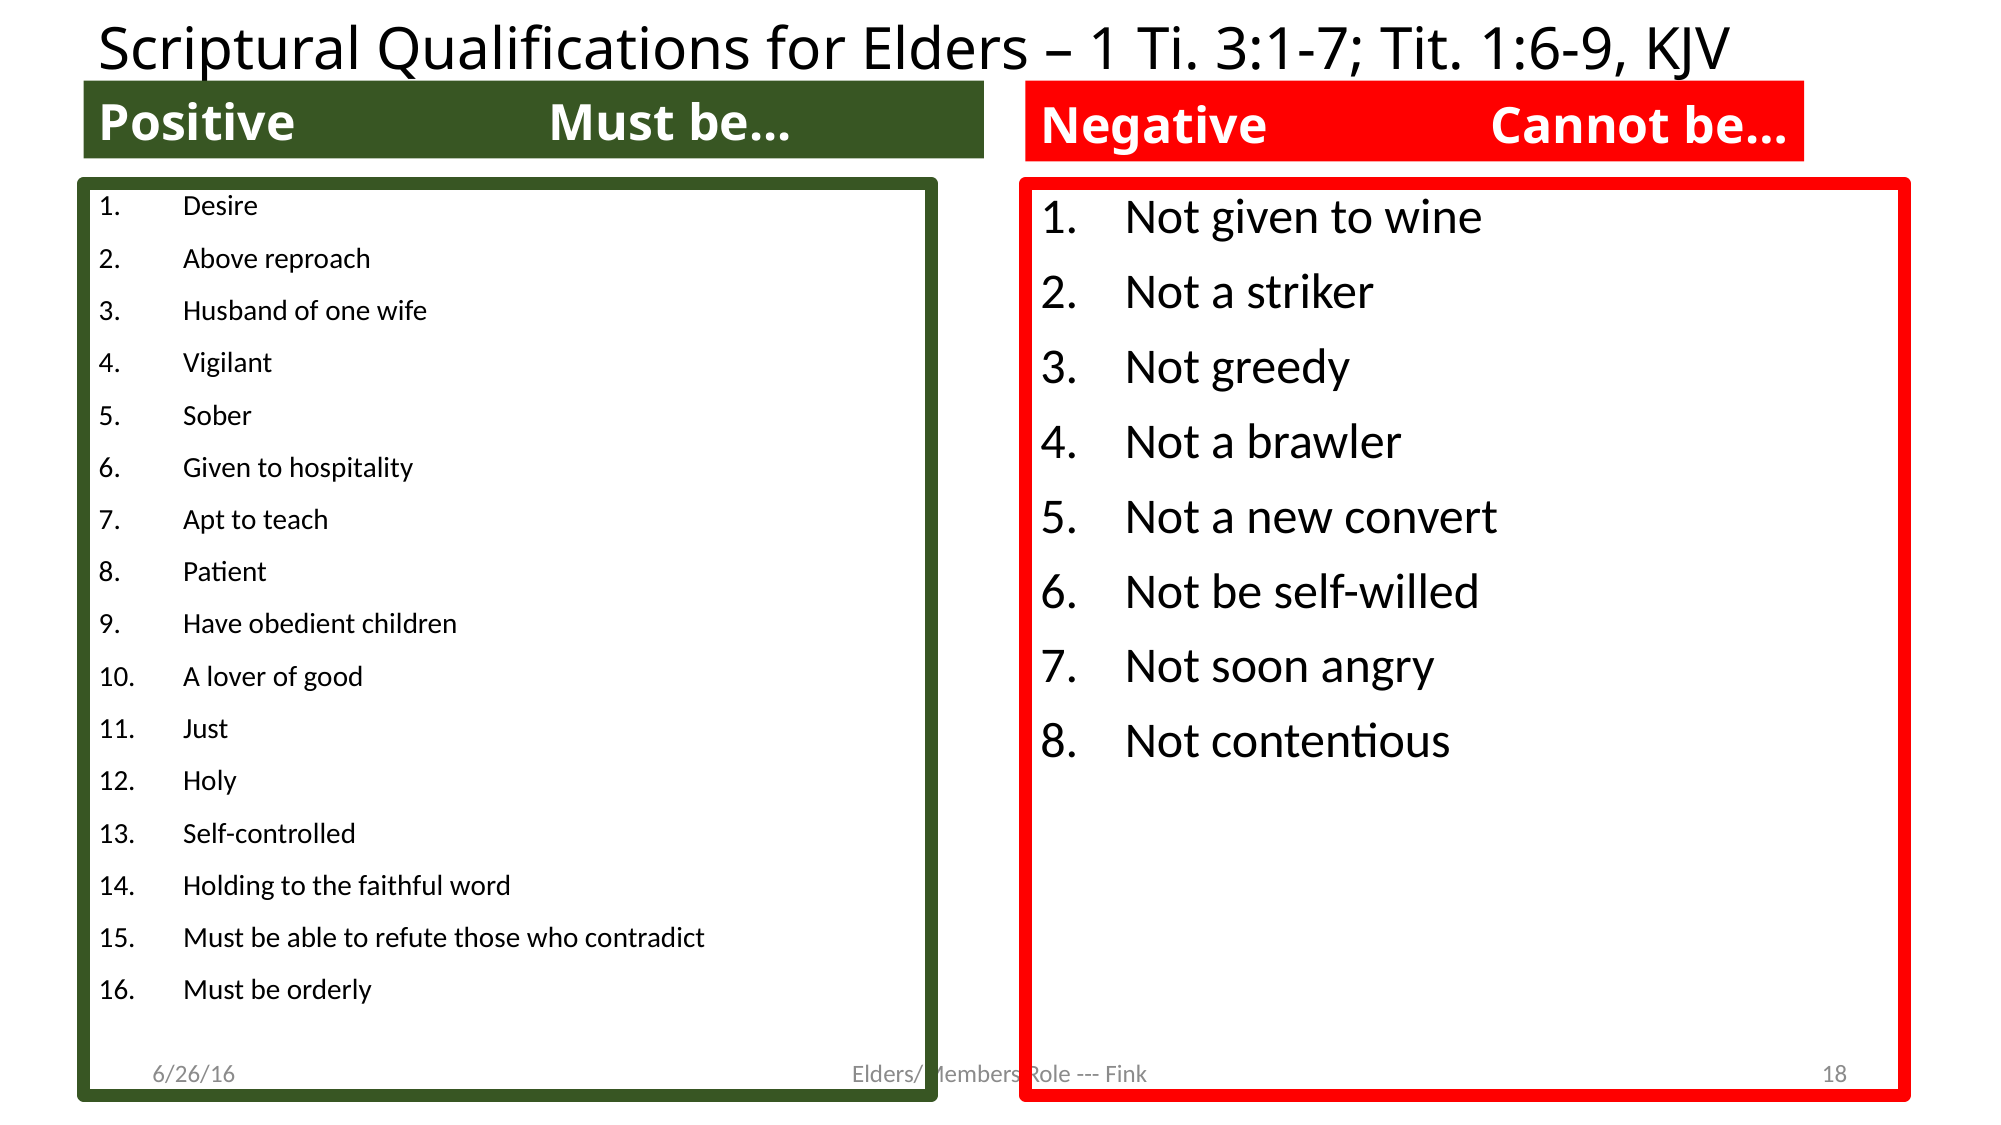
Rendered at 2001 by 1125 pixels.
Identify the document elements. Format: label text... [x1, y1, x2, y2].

list Desire Above reproach Husband of one wife Vigilant Sober Given to hospitality Apt to teach Patient Have obedient children A lover of good Just Holy Self-controlled Holding to the faithful word Must be able to refute those who contradict Must be orderly [83, 183, 932, 1096]
list Positive Must be... [83, 80, 984, 159]
slide_number 18 [1412, 1042, 1863, 1103]
list Negative Cannot be… [1025, 80, 1805, 162]
footer Elders/Members Role --- Fink [662, 1042, 1338, 1103]
title Scriptural Qualifications for Elders – 1 Ti. 3:1-7; Tit. 1:6-9, KJV [83, 0, 1809, 136]
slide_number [137, 1042, 588, 1103]
list Not given to wine Not a striker Not greedy Not a brawler Not a new convert Not be self-willed Not soon angry Not contentious [1025, 183, 1905, 1096]
